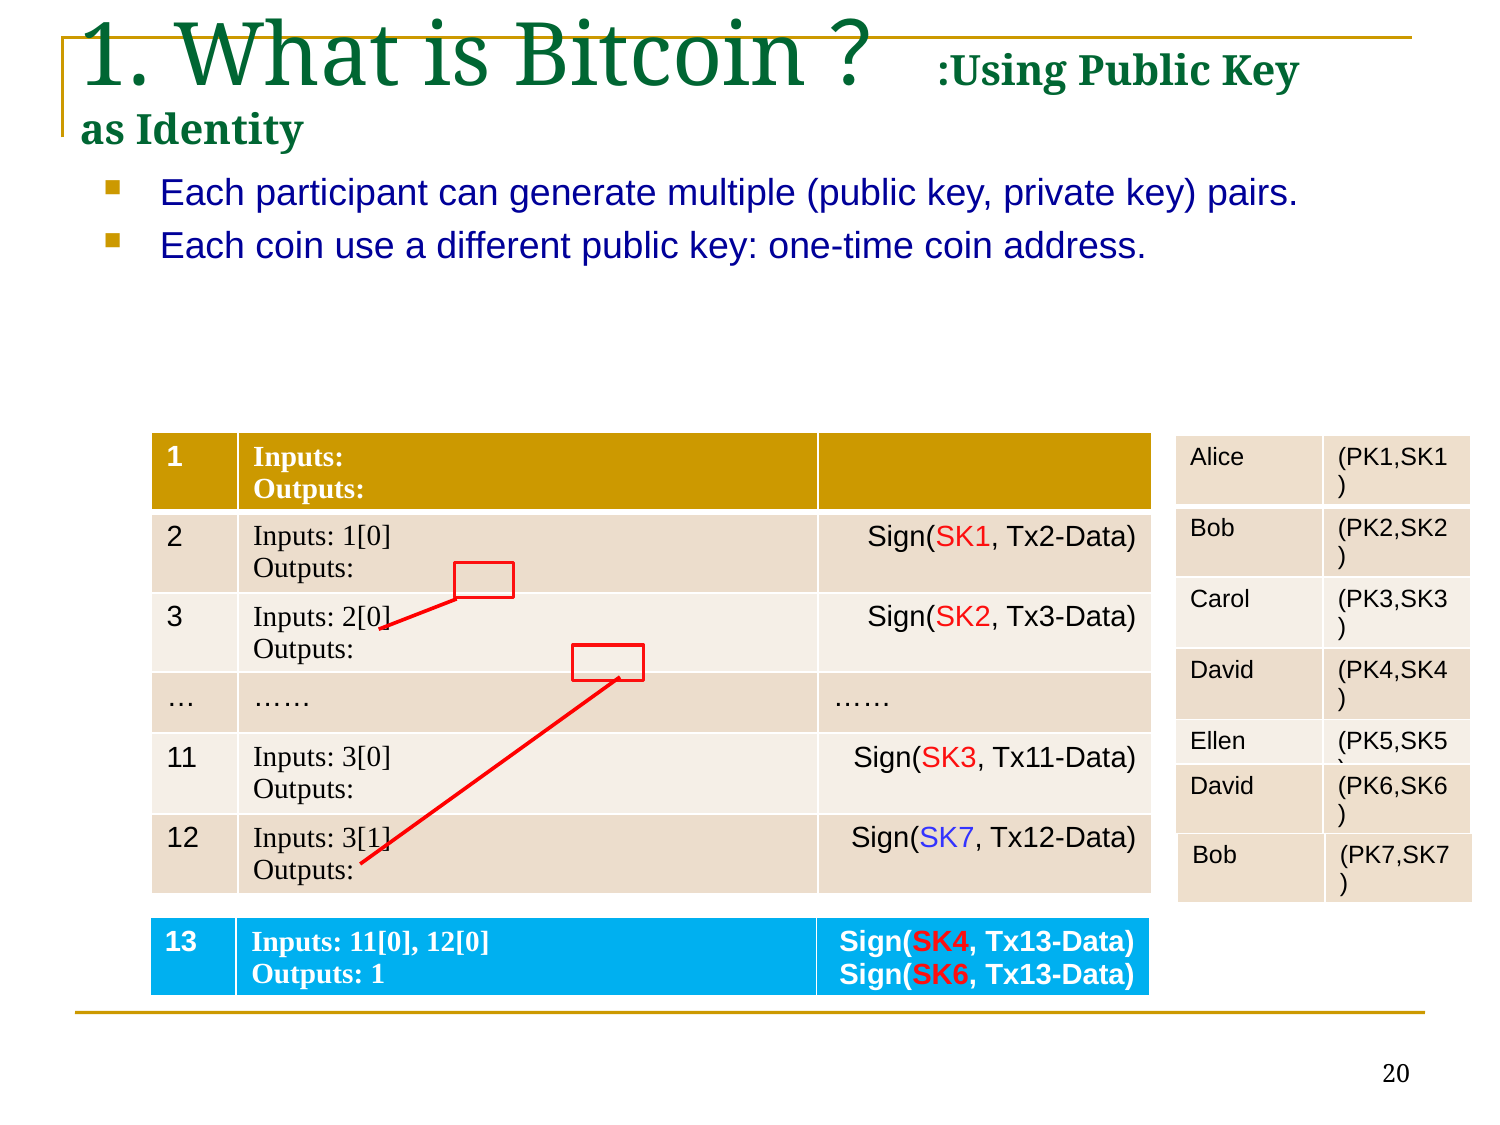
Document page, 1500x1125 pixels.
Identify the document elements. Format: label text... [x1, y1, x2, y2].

slide_number 20 [1074, 1024, 1425, 1100]
table_cell (PK5,SK5) [1324, 720, 1470, 763]
table_header Alice [1176, 436, 1322, 504]
table_header Bob [1178, 834, 1324, 902]
table_cell David [1176, 649, 1322, 719]
text_box [454, 562, 514, 598]
table_cell (PK3,SK3) [1324, 578, 1470, 647]
table_header (PK1,SK1) [1324, 436, 1470, 504]
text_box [378, 598, 457, 630]
table_cell Ellen [1176, 720, 1322, 763]
table_cell Bob [1176, 509, 1322, 576]
text_box [572, 645, 644, 681]
table_header David [1176, 765, 1322, 833]
table_header (PK7,SK7) [1326, 834, 1472, 902]
table_cell (PK2,SK2) [1324, 509, 1470, 576]
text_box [360, 676, 620, 864]
table_cell (PK4,SK4) [1324, 649, 1470, 719]
list Each participant can generate multiple (public key, private key) pairs. Each coin use a different public key: one-time coin address. [88, 160, 1424, 1012]
table_header (PK6,SK6) [1324, 765, 1470, 833]
text_box 1. What is Bitcoin？:Using Public Key as Identity [64, 36, 1340, 161]
table_cell Carol [1176, 578, 1322, 647]
